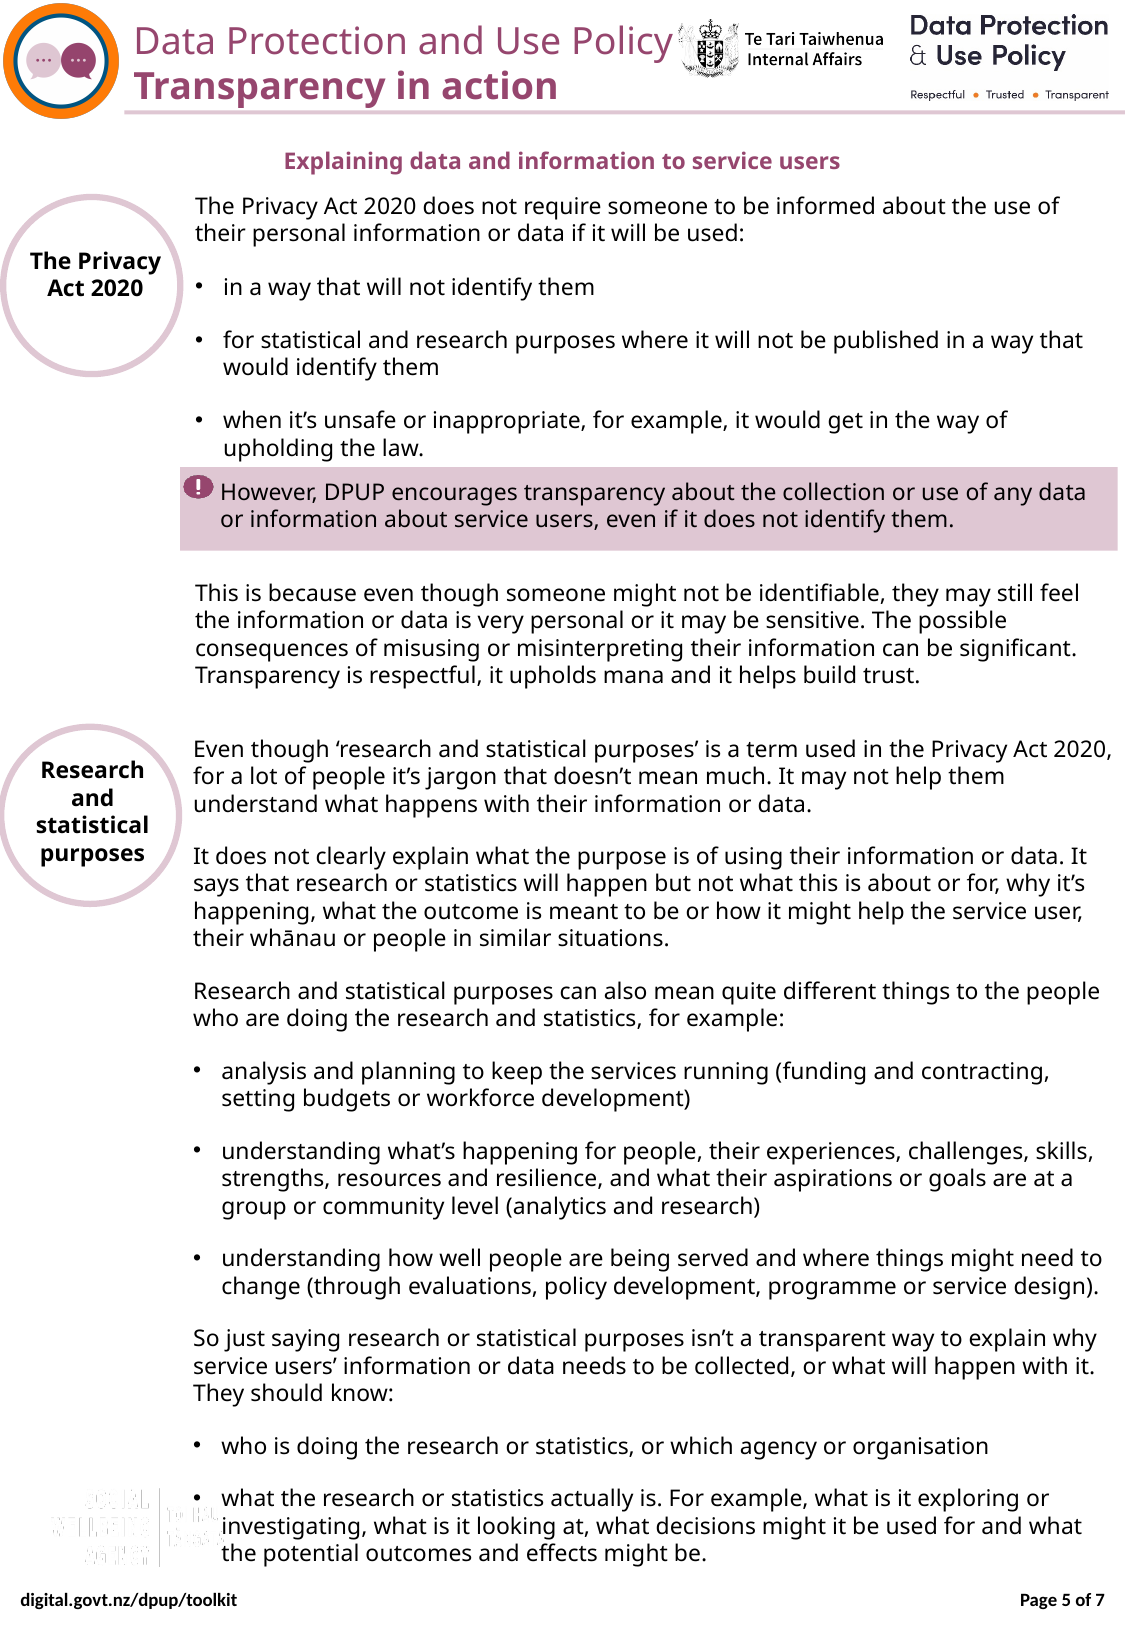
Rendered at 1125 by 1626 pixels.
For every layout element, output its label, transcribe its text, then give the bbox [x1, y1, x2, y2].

text_box The Privacy Act 2020 does not require someone to be informed about the use of their personal information or data if it will be used: in a way that will not identify them for statistical and research purposes where it will not be published in a way that would identify them when it’s unsafe or inappropriate, for example, it would get in the way of upholding the law. [180, 184, 1125, 469]
picture [665, 7, 895, 91]
text_box digital.govt.nz/dpup/toolkit [5, 1580, 253, 1618]
picture [51, 1488, 178, 1567]
text_box This is because even though someone might not be identifiable, they may still feel the information or data is very personal or it may be sensitive. The possible consequences of misusing or misinterpreting their information can be significant. Transparency is respectful, it upholds mana and it helps build trust. [180, 571, 1125, 696]
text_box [3, 196, 185, 375]
text_box Even though ‘research and statistical purposes’ is a term used in the Privacy Act 2020, for a lot of people it’s jargon that doesn’t mean much. It may not help them understand what happens with their information or data. It does not clearly explain what the purpose is of using their information or data. It says that research or statistics will happen but not what this is about or for, why it’s happening, what the outcome is meant to be or how it might help the service user, their whānau or people in similar situations. Research and statistical purposes can also mean quite different things to the people who are doing the research and statistics, for example: analysis and planning to keep the services running (funding and contracting, setting budgets or workforce development) understanding what’s happening for people, their experiences, challenges, skills, strengths, resources and resilience, and what their aspirations or goals are at a group or community level (analytics and research) understanding how well people are being served and where things might need to change (through evaluations, policy development, programme or service design). So just saying research or statistical purposes isn’t a transparent way to explain why service users’ information or data needs to be collected, or what will happen with it. They should know: who is doing the research or statistics, or which agency or organisation what the research or statistics actually is. For example, what is it exploring or investigating, what is it looking at, what decisions might it be used for and what the potential outcomes and effects might be. [178, 726, 1125, 1574]
text_box Page 5 of 7 [981, 1580, 1120, 1618]
picture [3, 3, 119, 119]
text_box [1, 726, 182, 904]
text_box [180, 467, 1118, 551]
text_box Data Protection and Use Policy Transparency in action [119, 9, 693, 115]
picture [910, 14, 1109, 101]
text_box Explaining data and information to service users [259, 139, 866, 182]
